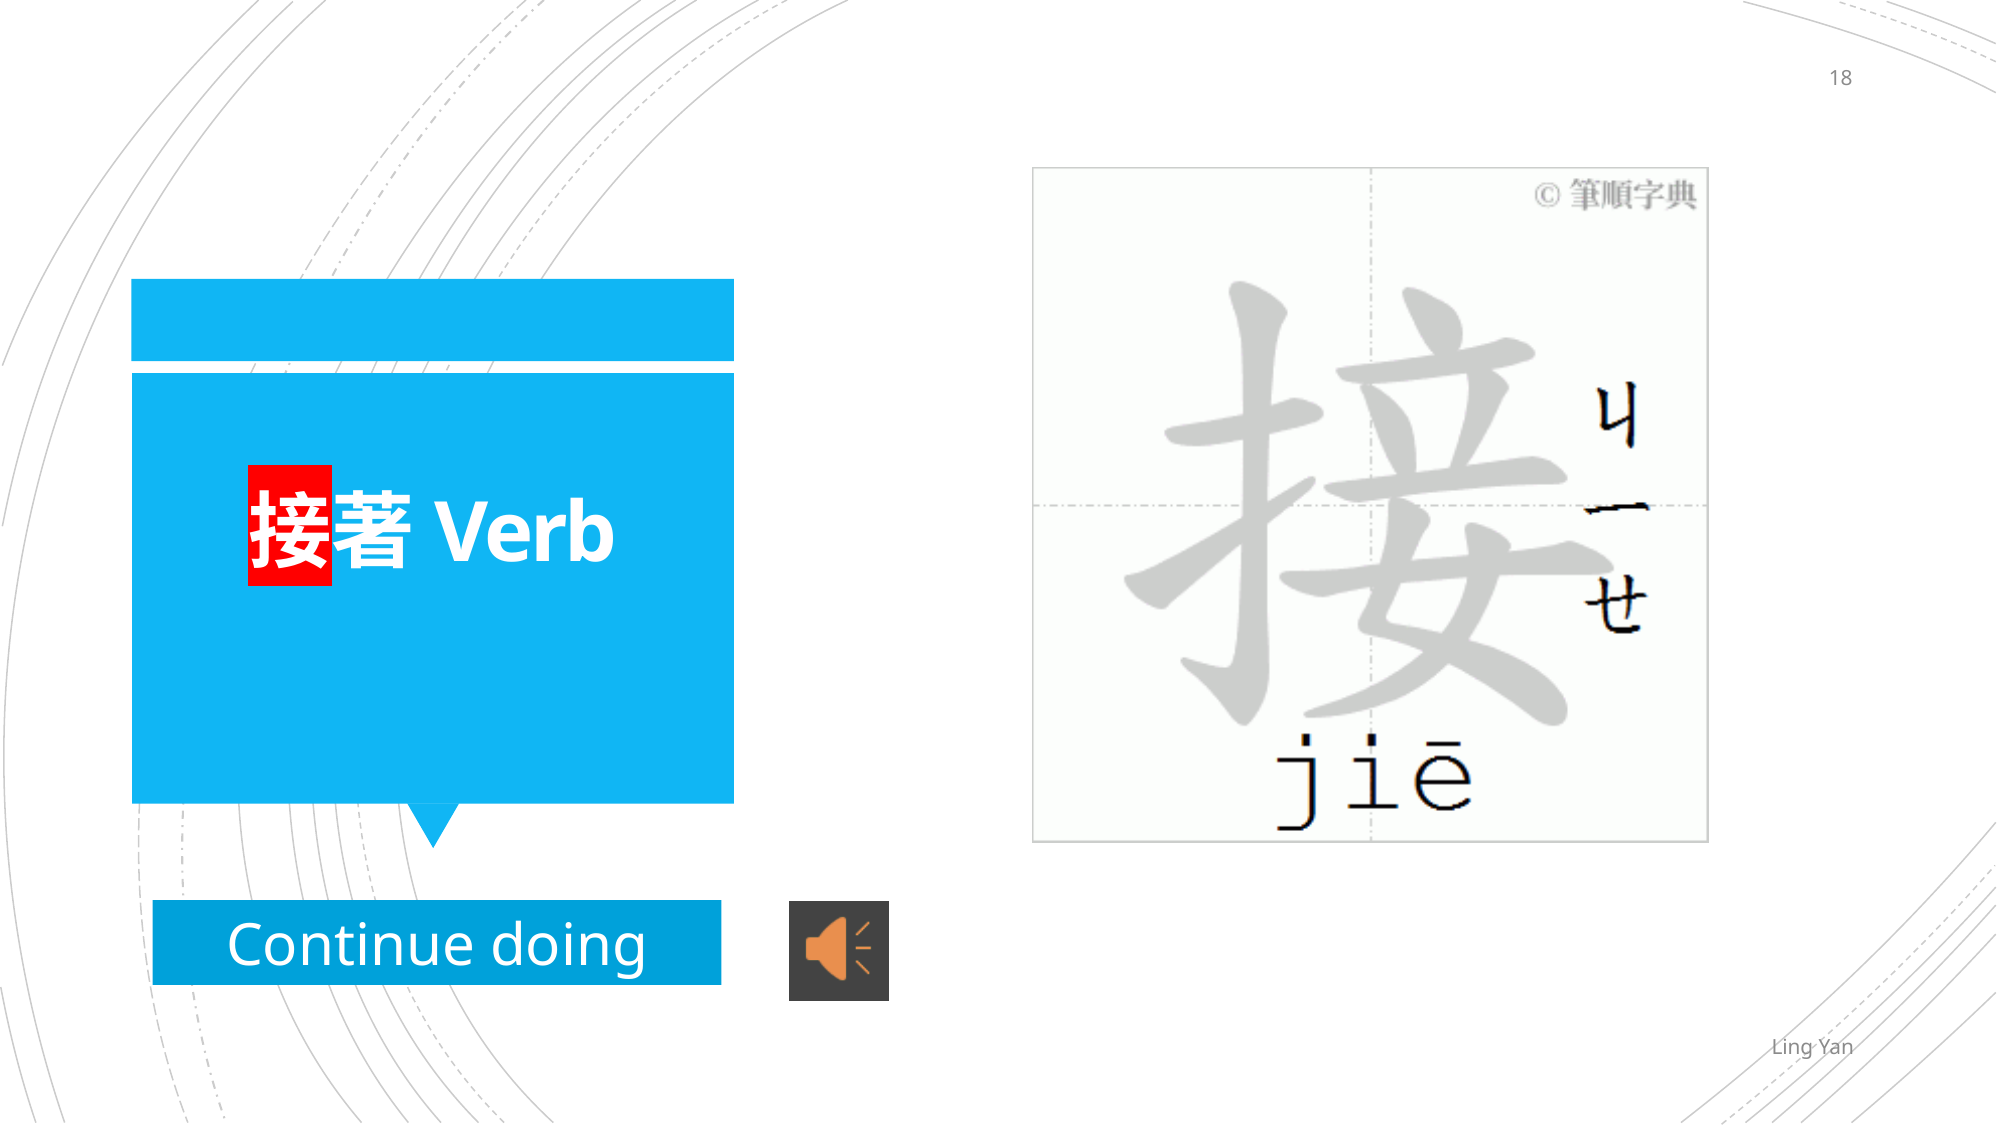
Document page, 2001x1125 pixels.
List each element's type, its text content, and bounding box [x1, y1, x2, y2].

slide_number 18 [1717, 52, 1868, 105]
footer Ling Yan [131, 1021, 1869, 1074]
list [1031, 166, 1709, 844]
title 接著Verb [145, 383, 721, 789]
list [788, 899, 891, 1002]
text_box Continue doing [152, 900, 722, 985]
